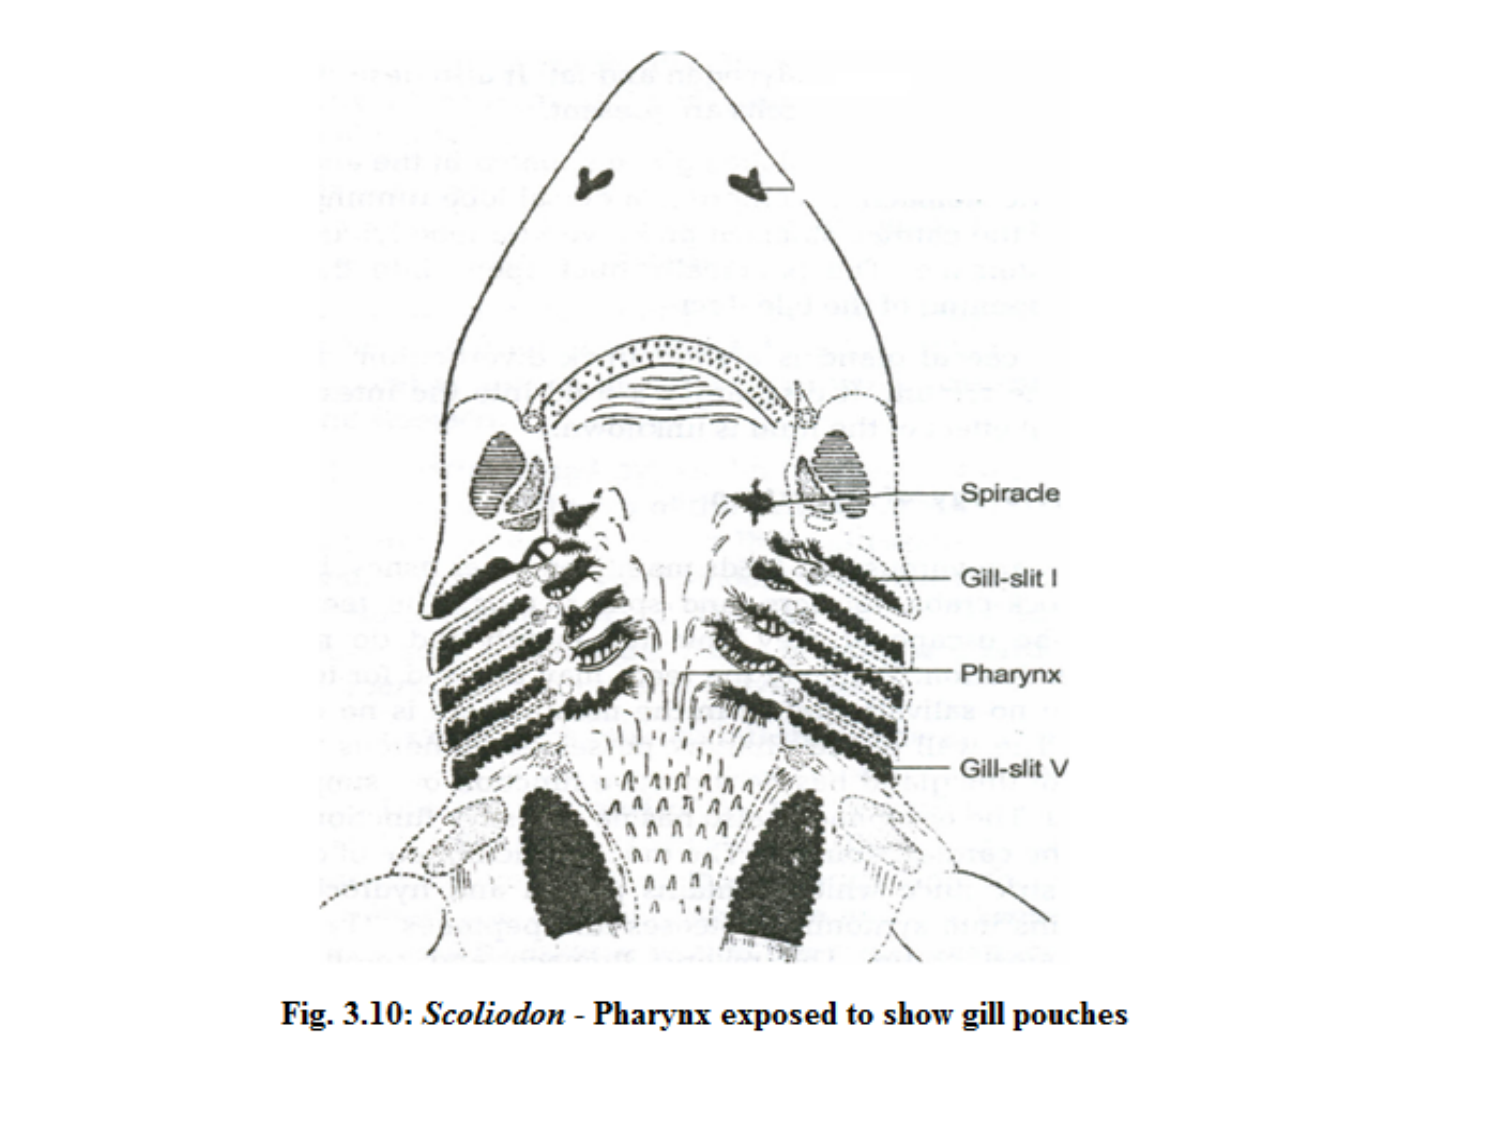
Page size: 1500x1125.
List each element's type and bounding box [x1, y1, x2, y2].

picture [274, 37, 1201, 1051]
